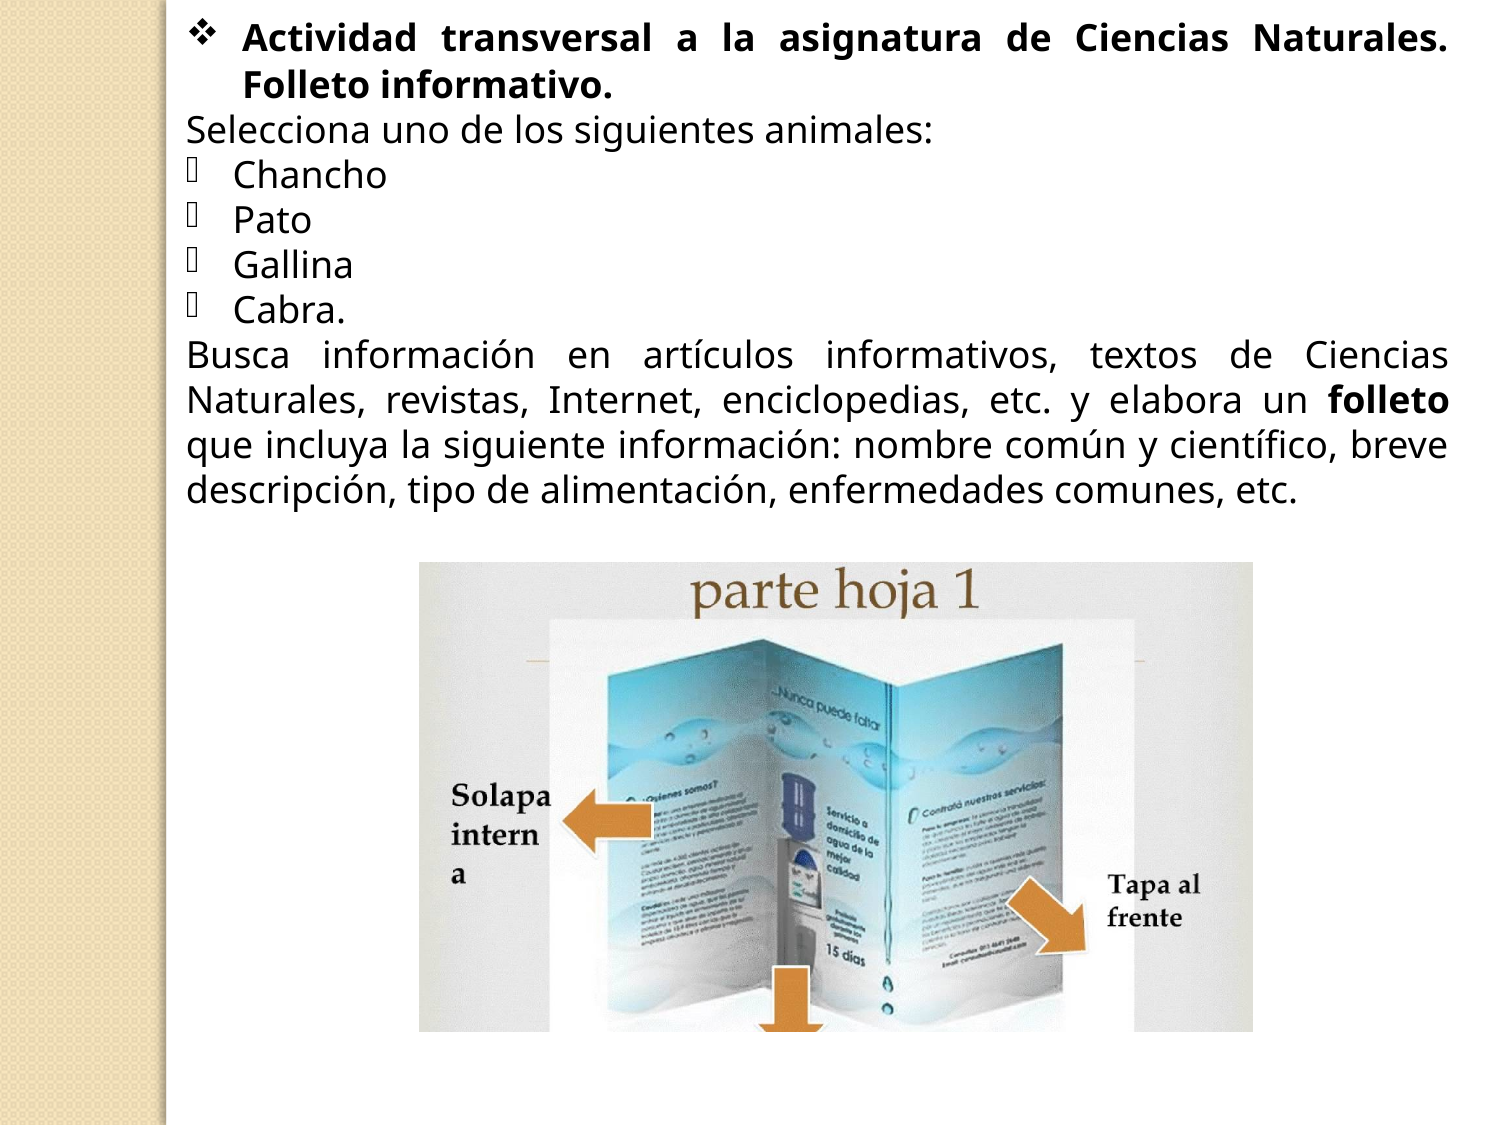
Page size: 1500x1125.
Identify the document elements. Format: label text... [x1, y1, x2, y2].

text_box Actividad transversal a la asignatura de Ciencias Naturales. Folleto informativo. Selecciona uno de los siguientes animales: Chancho Pato Gallina Cabra. Busca información en artículos informativos, textos de Ciencias Naturales, revistas, Internet, enciclopedias, etc. y elabora un folleto que incluya la siguiente información: nombre común y científico, breve descripción, tipo de alimentación, enfermedades comunes, etc. [171, 4, 1483, 610]
picture [418, 562, 1254, 1032]
